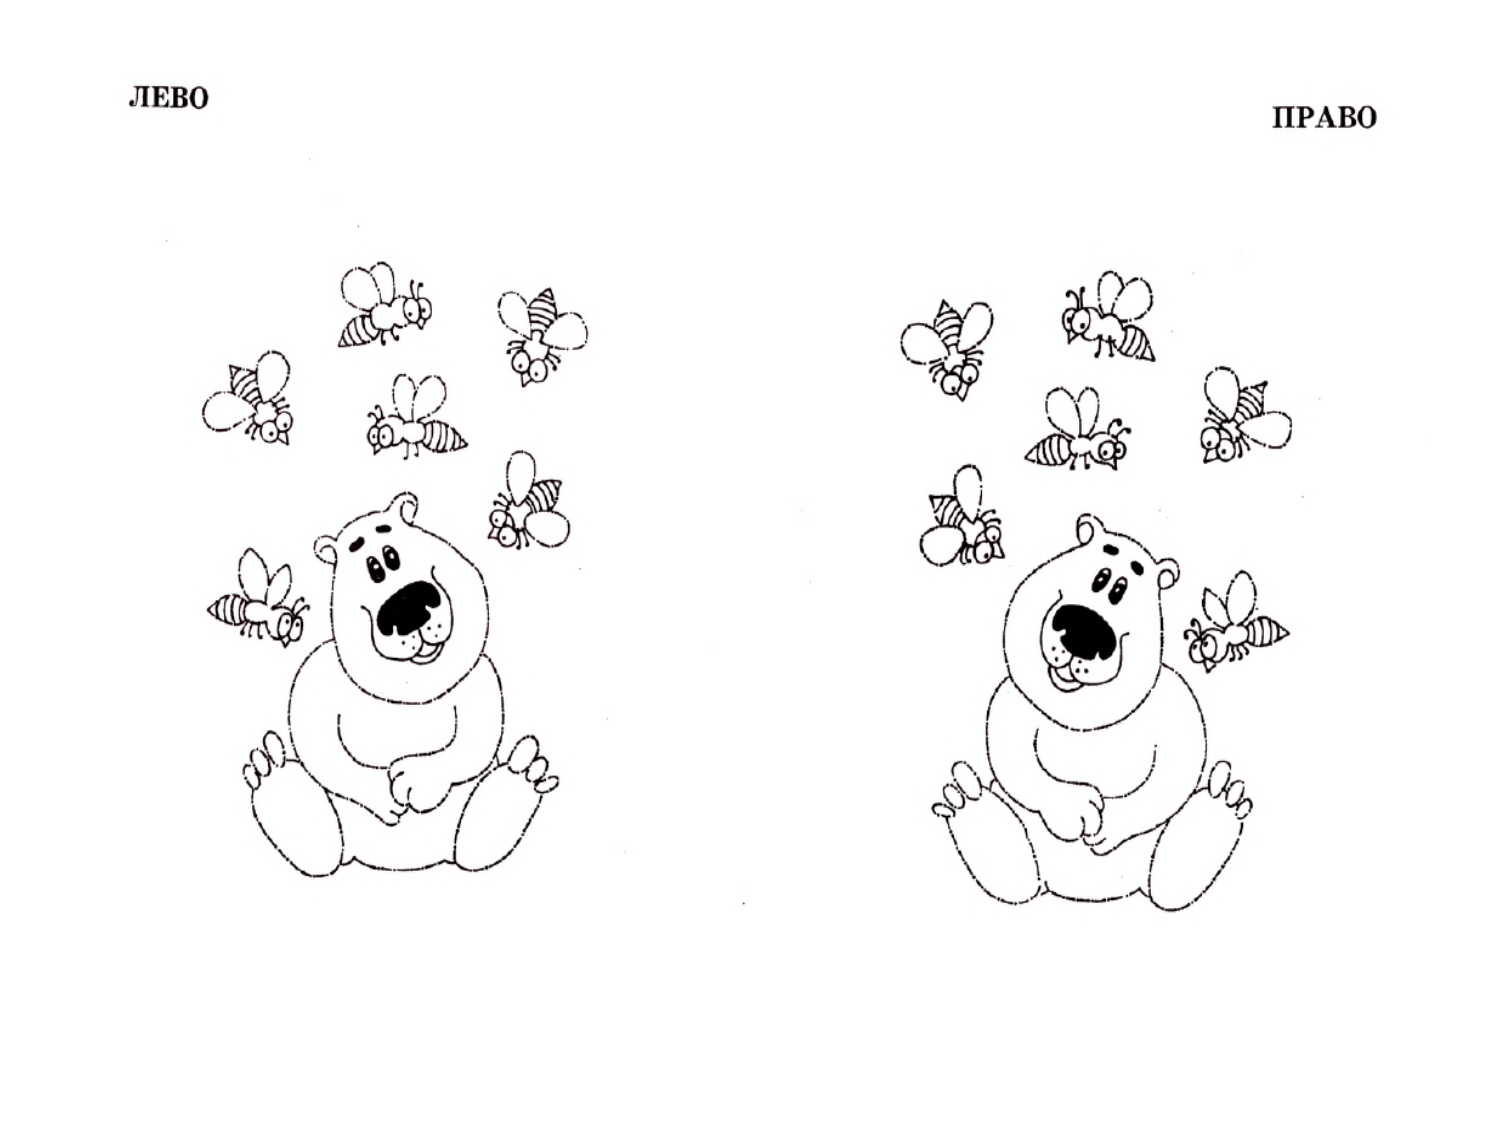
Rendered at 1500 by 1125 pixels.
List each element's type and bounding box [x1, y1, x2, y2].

picture [46, 58, 1430, 1032]
